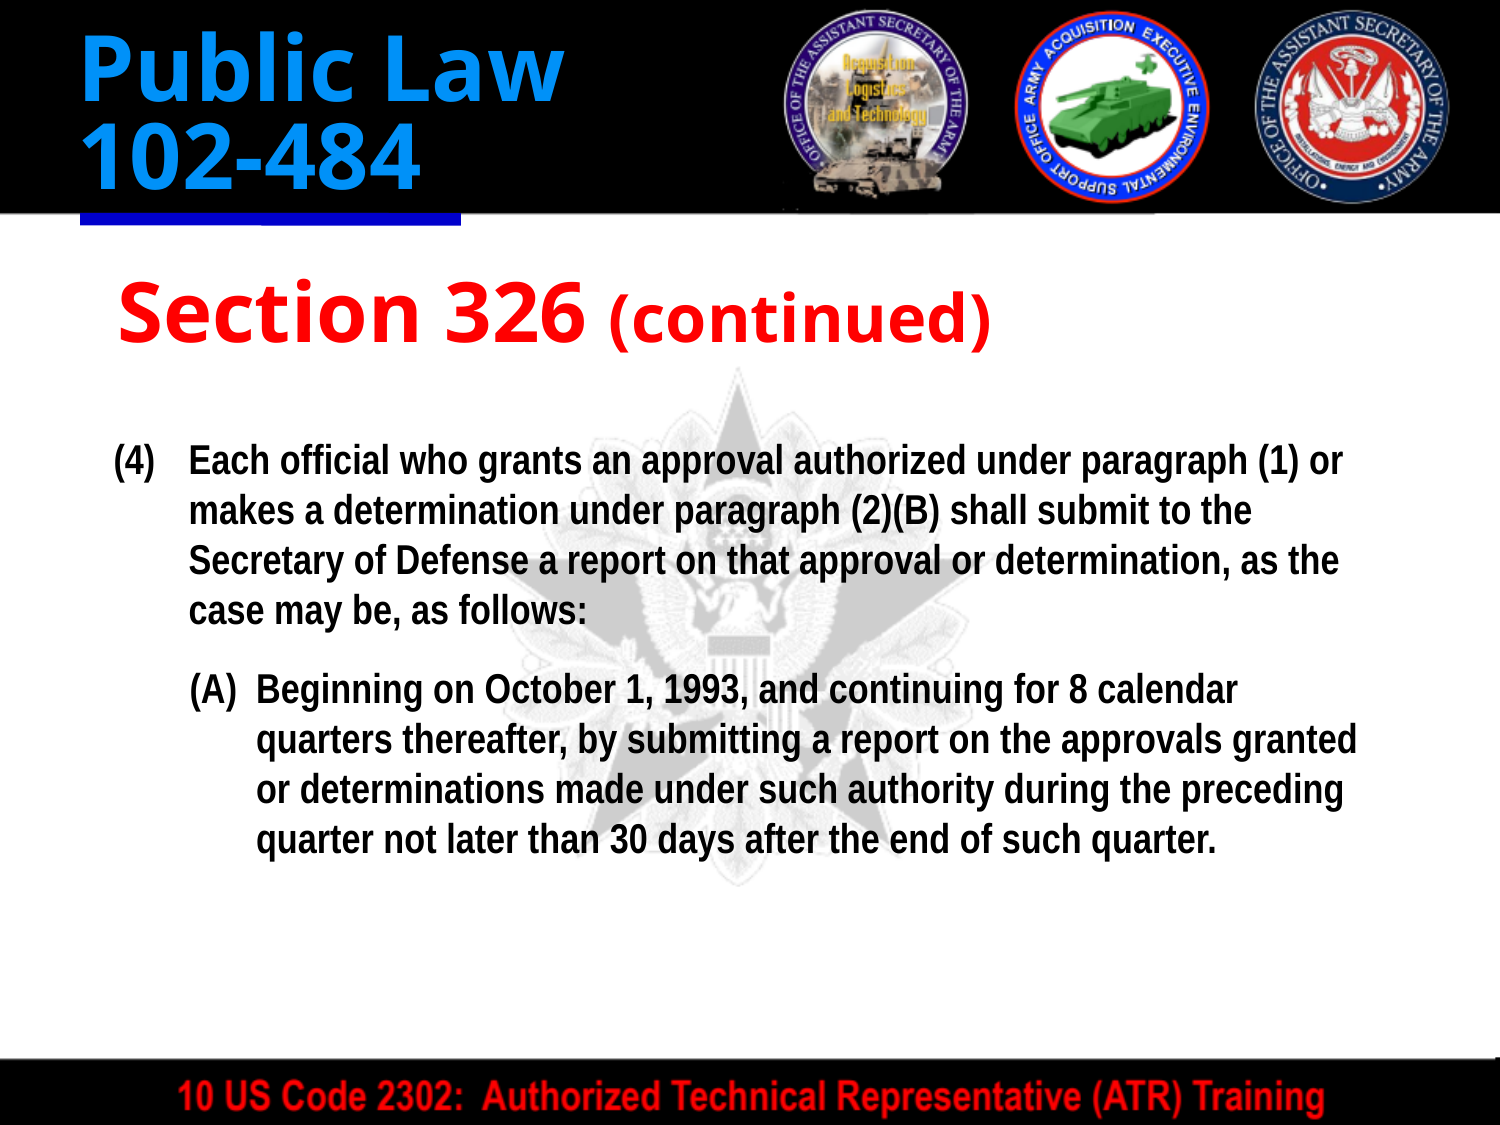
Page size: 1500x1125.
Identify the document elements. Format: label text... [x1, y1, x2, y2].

text_box (4) Each official who grants an approval authorized under paragraph (1) or makes a determination under paragraph (2)(B) shall submit to the Secretary of Defense a report on that approval or determination, as the case may be, as follows: (A) Beginning on October 1, 1993, and continuing for 8 calendar quarters thereafter, by submitting a report on the approvals granted or determinations made under such authority during the preceding quarter not later than 30 days after the end of such quarter. [98, 425, 1402, 955]
text_box Section 326 (continued) [102, 251, 1134, 367]
text_box Public Law 102-484 [62, 33, 1338, 215]
